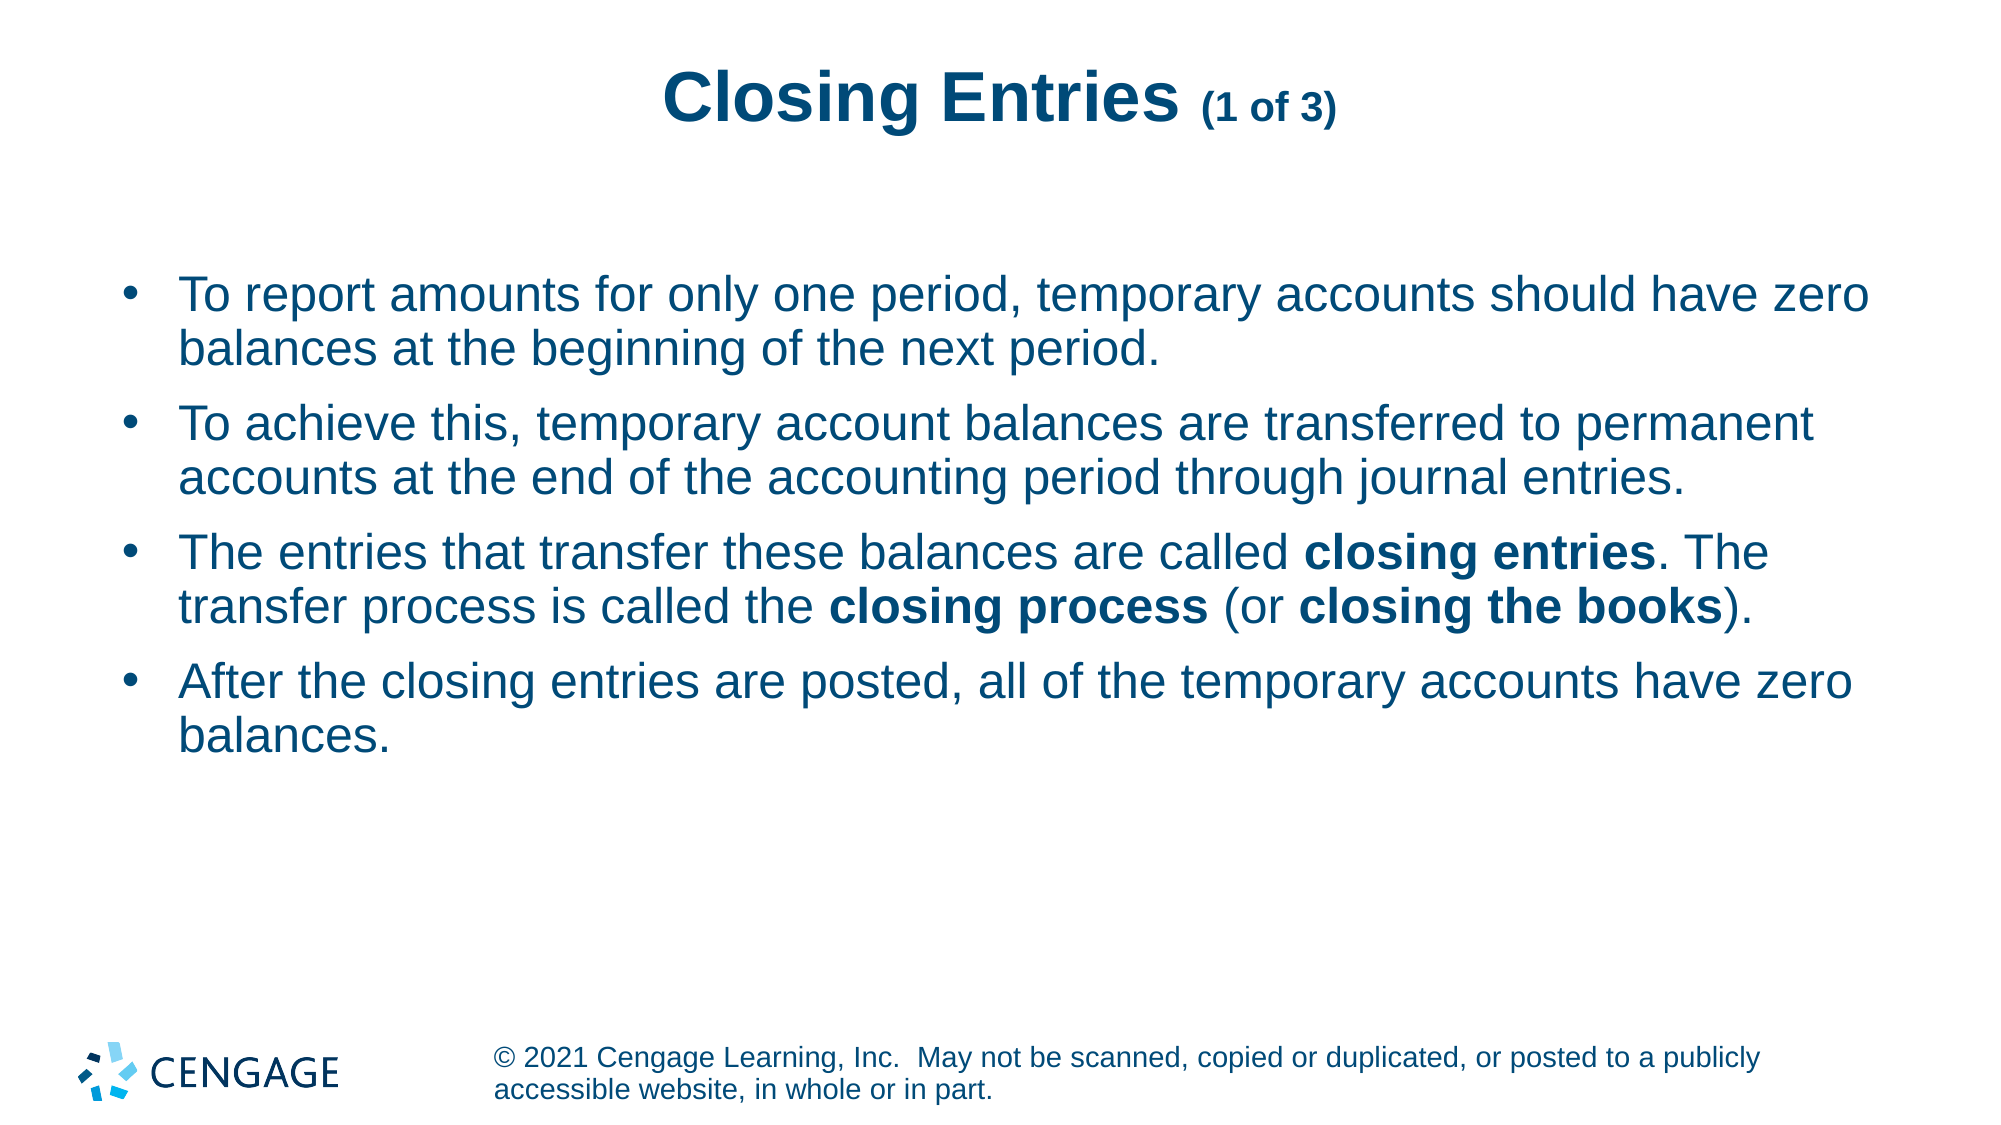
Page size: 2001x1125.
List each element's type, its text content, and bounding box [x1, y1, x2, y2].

list To report amounts for only one period, temporary accounts should have zero balances at the beginning of the next period. To achieve this, temporary account balances are transferred to permanent accounts at the end of the accounting period through journal entries. The entries that transfer these balances are called closing entries. The transfer process is called the closing process (or closing the books). After the closing entries are posted, all of the temporary accounts have zero balances. [121, 268, 1880, 990]
picture [78, 1042, 338, 1101]
title Closing Entries (1 of 3) [137, 59, 1863, 171]
